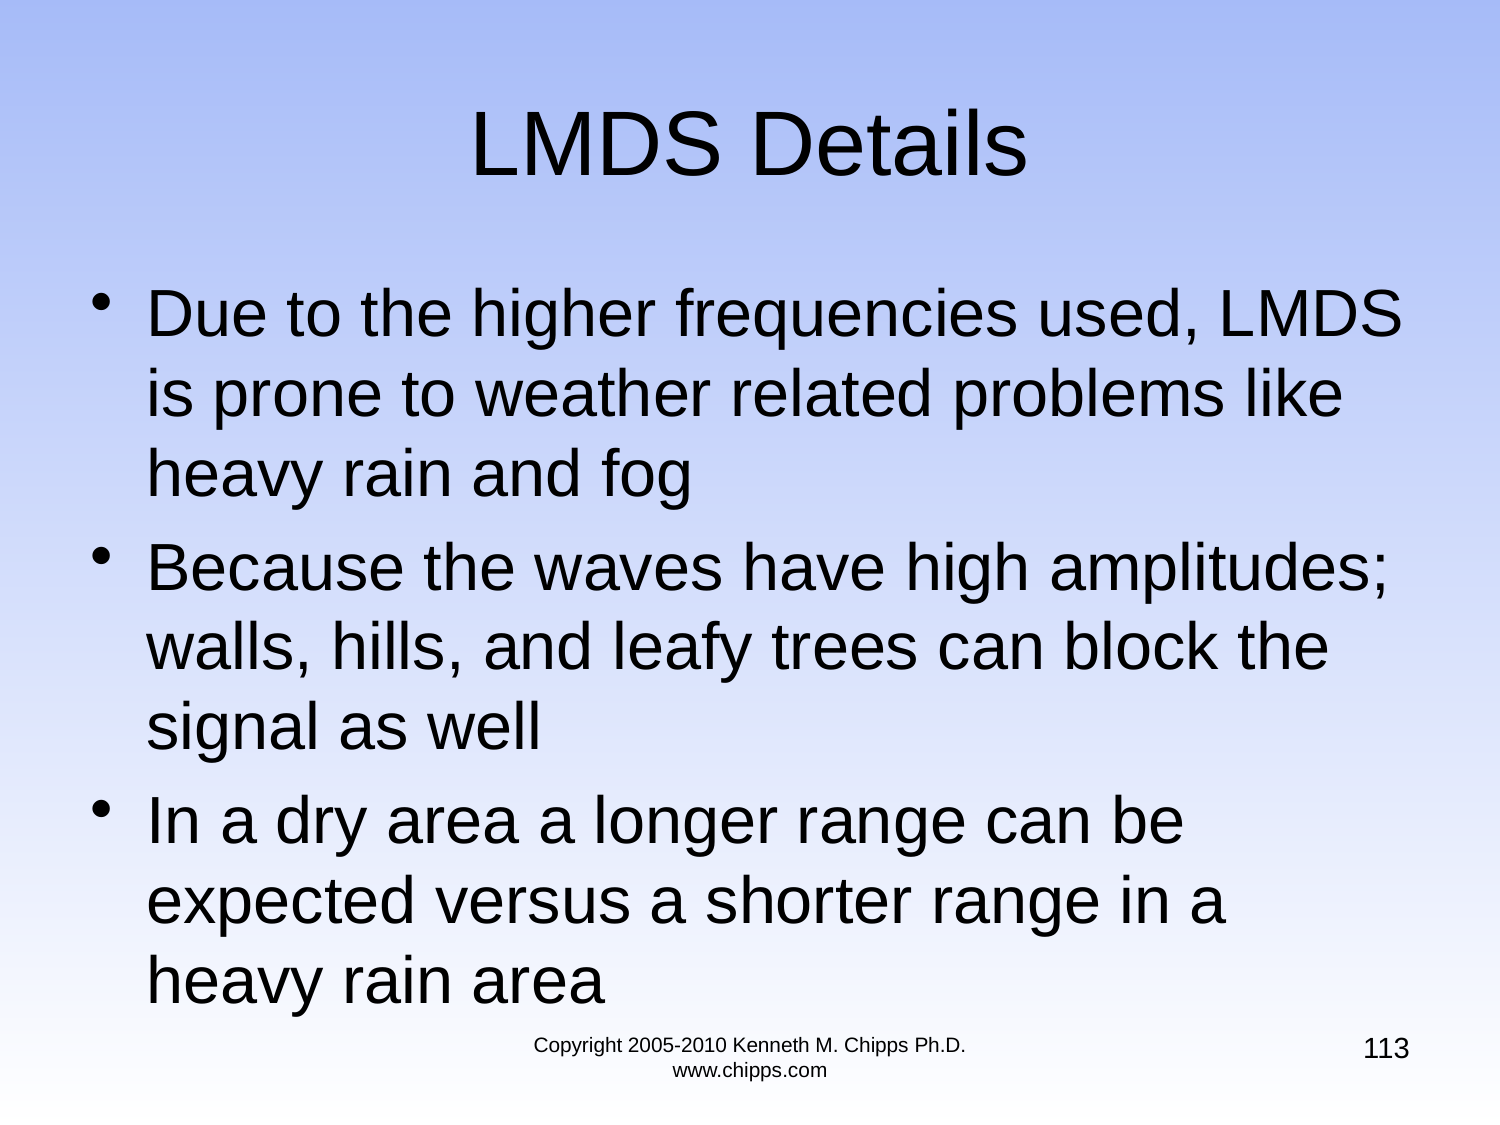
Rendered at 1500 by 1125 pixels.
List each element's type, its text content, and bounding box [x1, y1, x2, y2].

slide_number 113 [1074, 1021, 1426, 1101]
title LMDS Details [75, 45, 1425, 233]
title 5 GHz Details [0, 114, 75, 118]
list Due to the higher frequencies used, LMDS is prone to weather related problems like heavy rain and fog Because the waves have high amplitudes; walls, hills, and leafy trees can block the signal as well In a dry area a longer range can be expected versus a shorter range in a heavy rain area [75, 262, 1425, 1005]
footer Copyright 2005-2010 Kenneth M. Chipps Ph.D. www.chipps.com [449, 1024, 1051, 1103]
title 5 GHz Details [1425, 114, 1500, 118]
